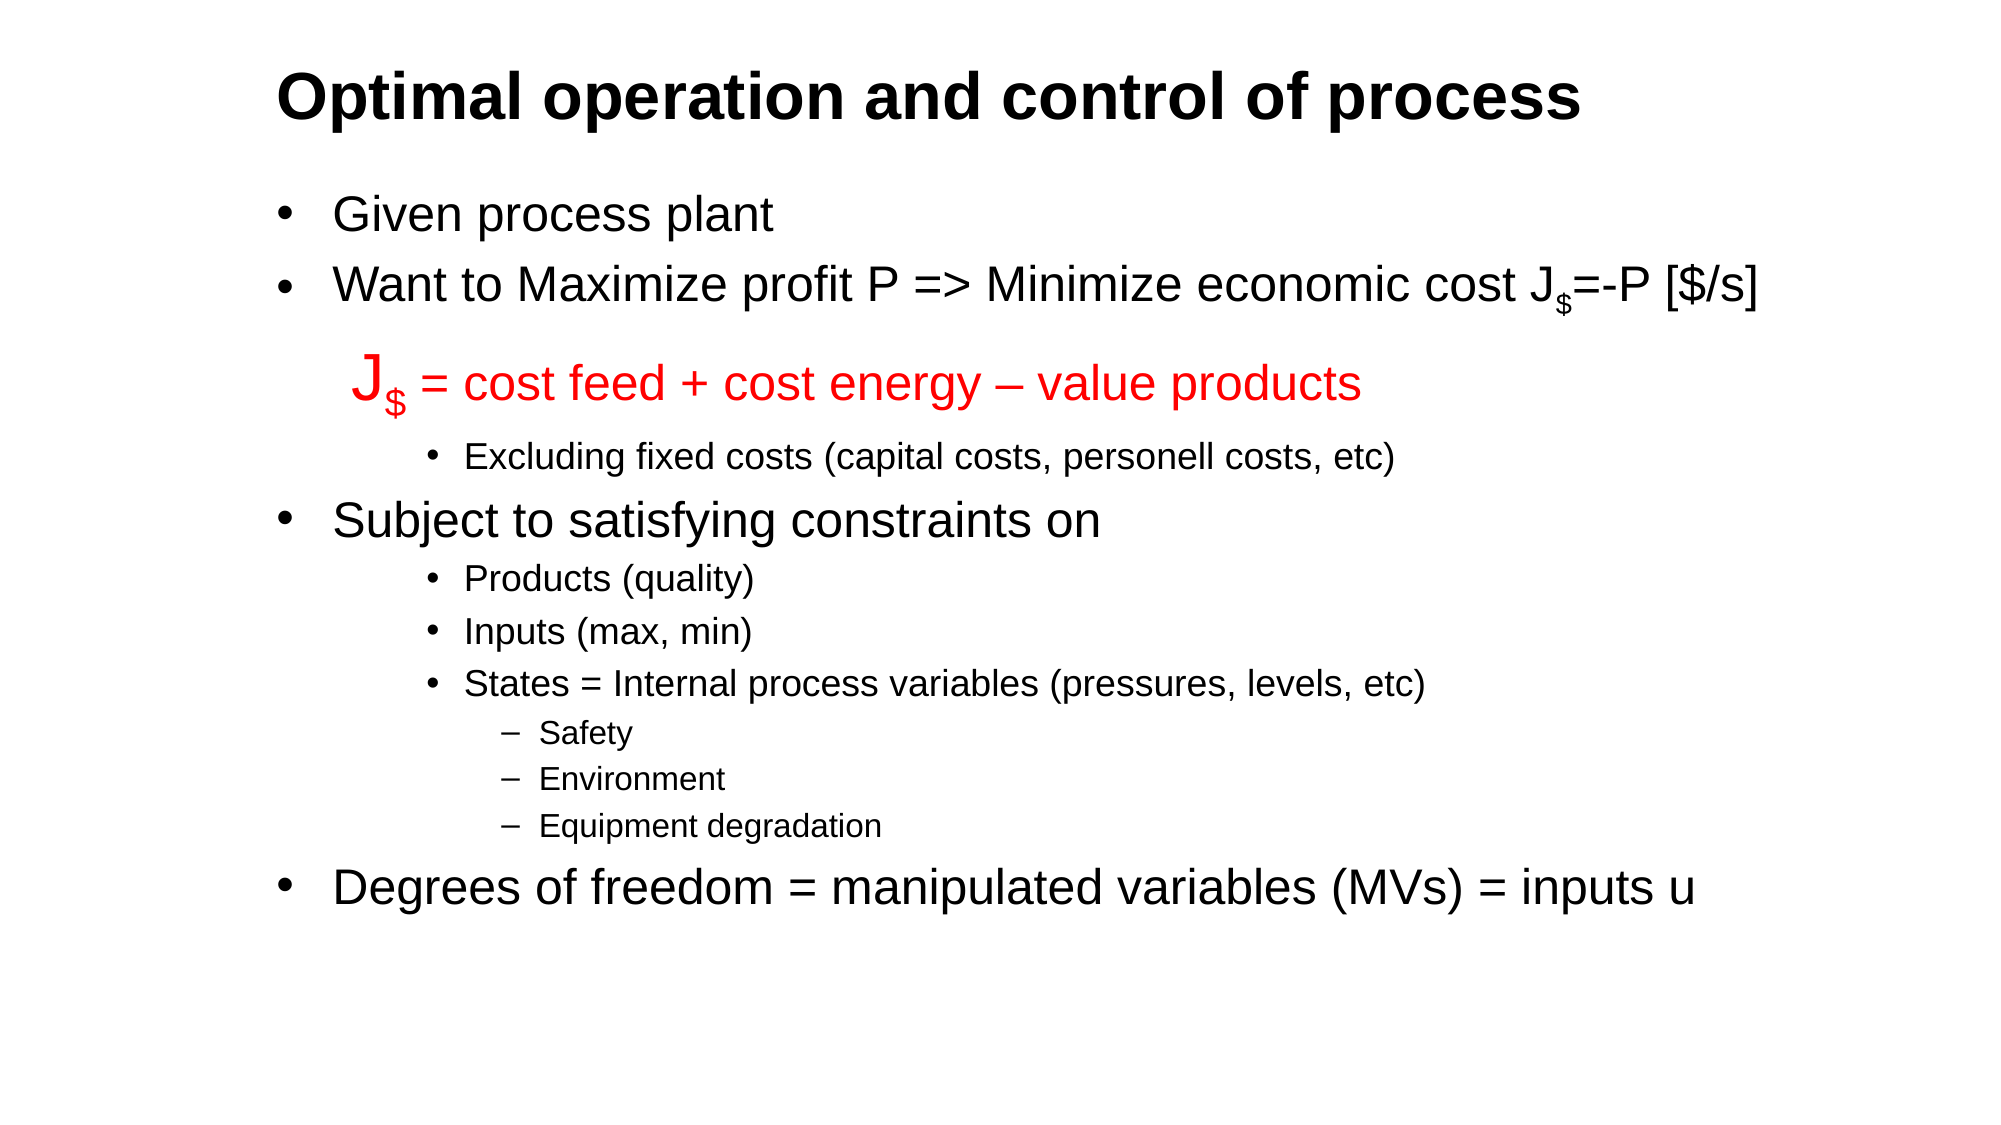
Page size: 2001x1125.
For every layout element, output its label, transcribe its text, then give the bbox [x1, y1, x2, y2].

list Given process plant Want to Maximize profit P => Minimize economic cost J$=-P [$/s] J$ = cost feed + cost energy – value products Excluding fixed costs (capital costs, personell costs, etc) Subject to satisfying constraints on Products (quality) Inputs (max, min) States = Internal process variables (pressures, levels, etc) Safety Environment Equipment degradation Degrees of freedom = manipulated variables (MVs) = inputs u [261, 174, 1882, 1054]
title Optimal operation and control of process [261, 45, 1882, 141]
